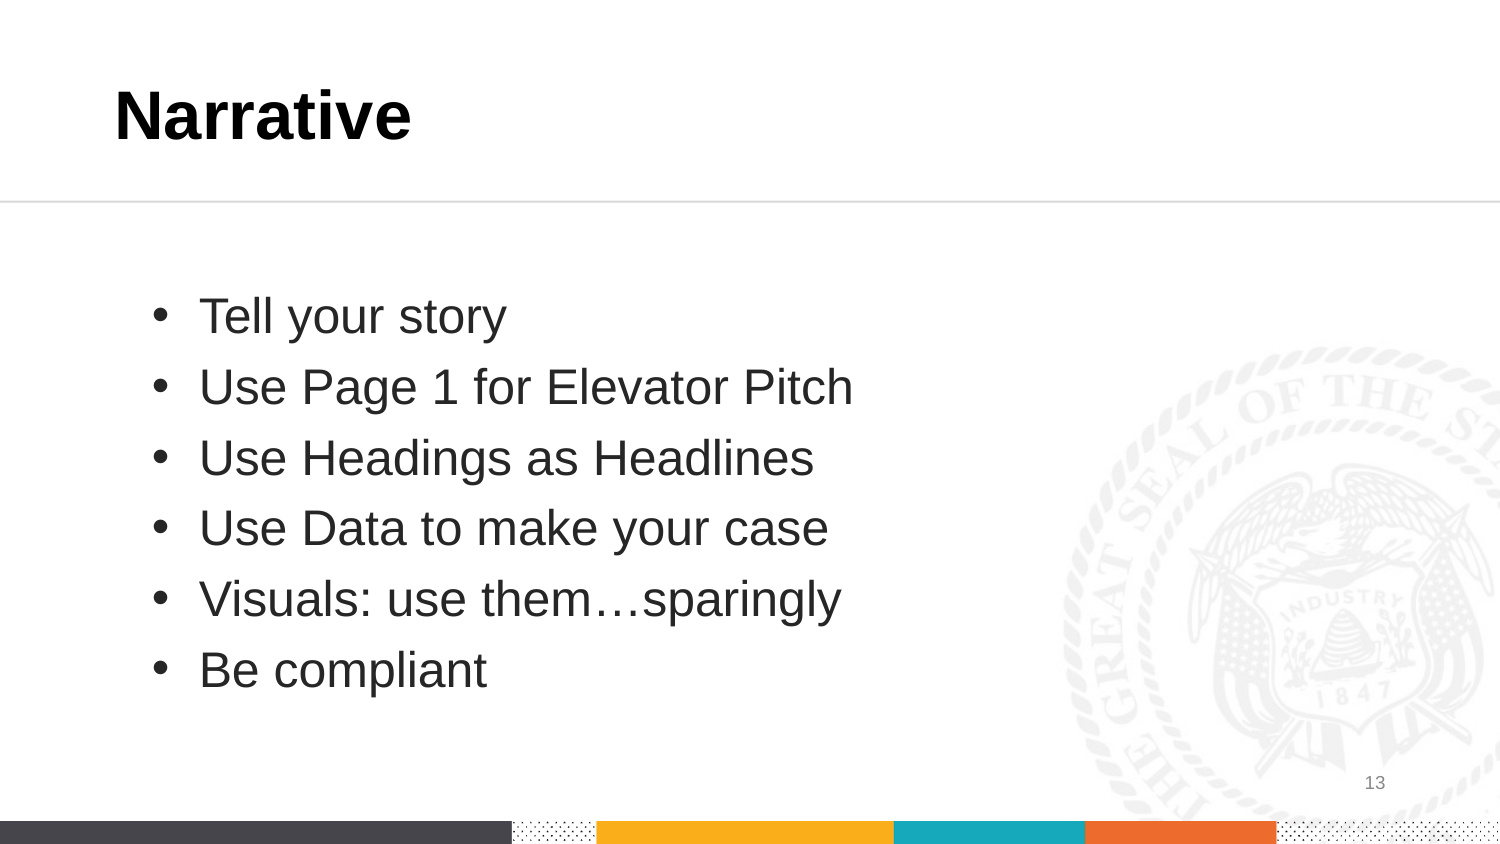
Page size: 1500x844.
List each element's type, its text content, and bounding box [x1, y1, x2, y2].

picture [0, 285, 1500, 844]
list Tell your story Use Page 1 for Elevator Pitch Use Headings as Headlines Use Data to make your case Visuals: use them…sparingly Be compliant [103, 285, 1397, 777]
slide_number 13 [1059, 777, 1397, 805]
title Narrative [103, 44, 1397, 190]
